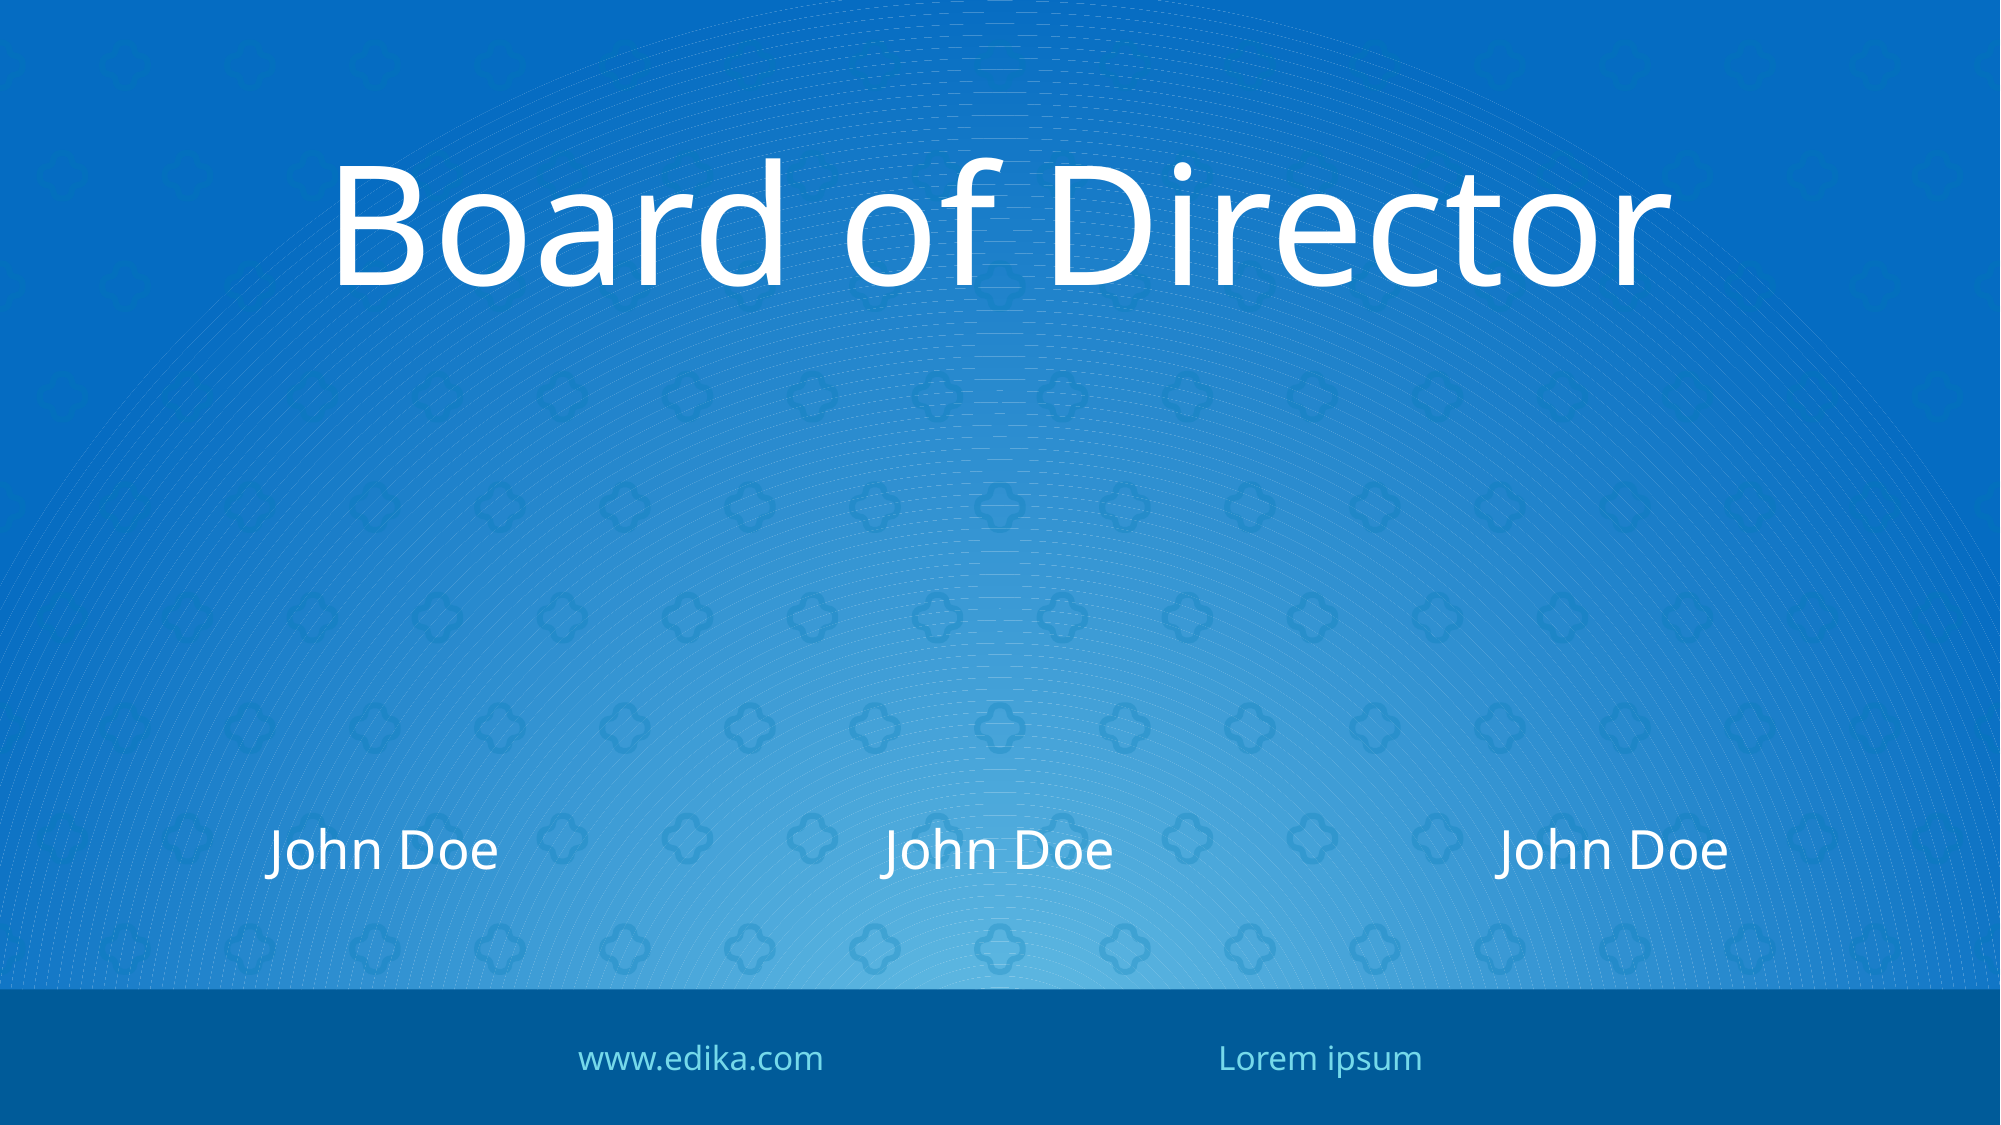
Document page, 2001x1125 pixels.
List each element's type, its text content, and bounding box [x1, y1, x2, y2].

picture [207, 428, 563, 783]
text_box John Doe [869, 808, 1131, 888]
text_box [0, 988, 2000, 1125]
text_box Lorem ipsum [1203, 1029, 1439, 1085]
text_box John Doe [254, 808, 516, 888]
picture [1437, 428, 1793, 783]
text_box Board of Director [310, 111, 1690, 326]
picture [822, 428, 1178, 783]
text_box www.edika.com [563, 1029, 840, 1085]
text_box John Doe [1484, 808, 1746, 888]
